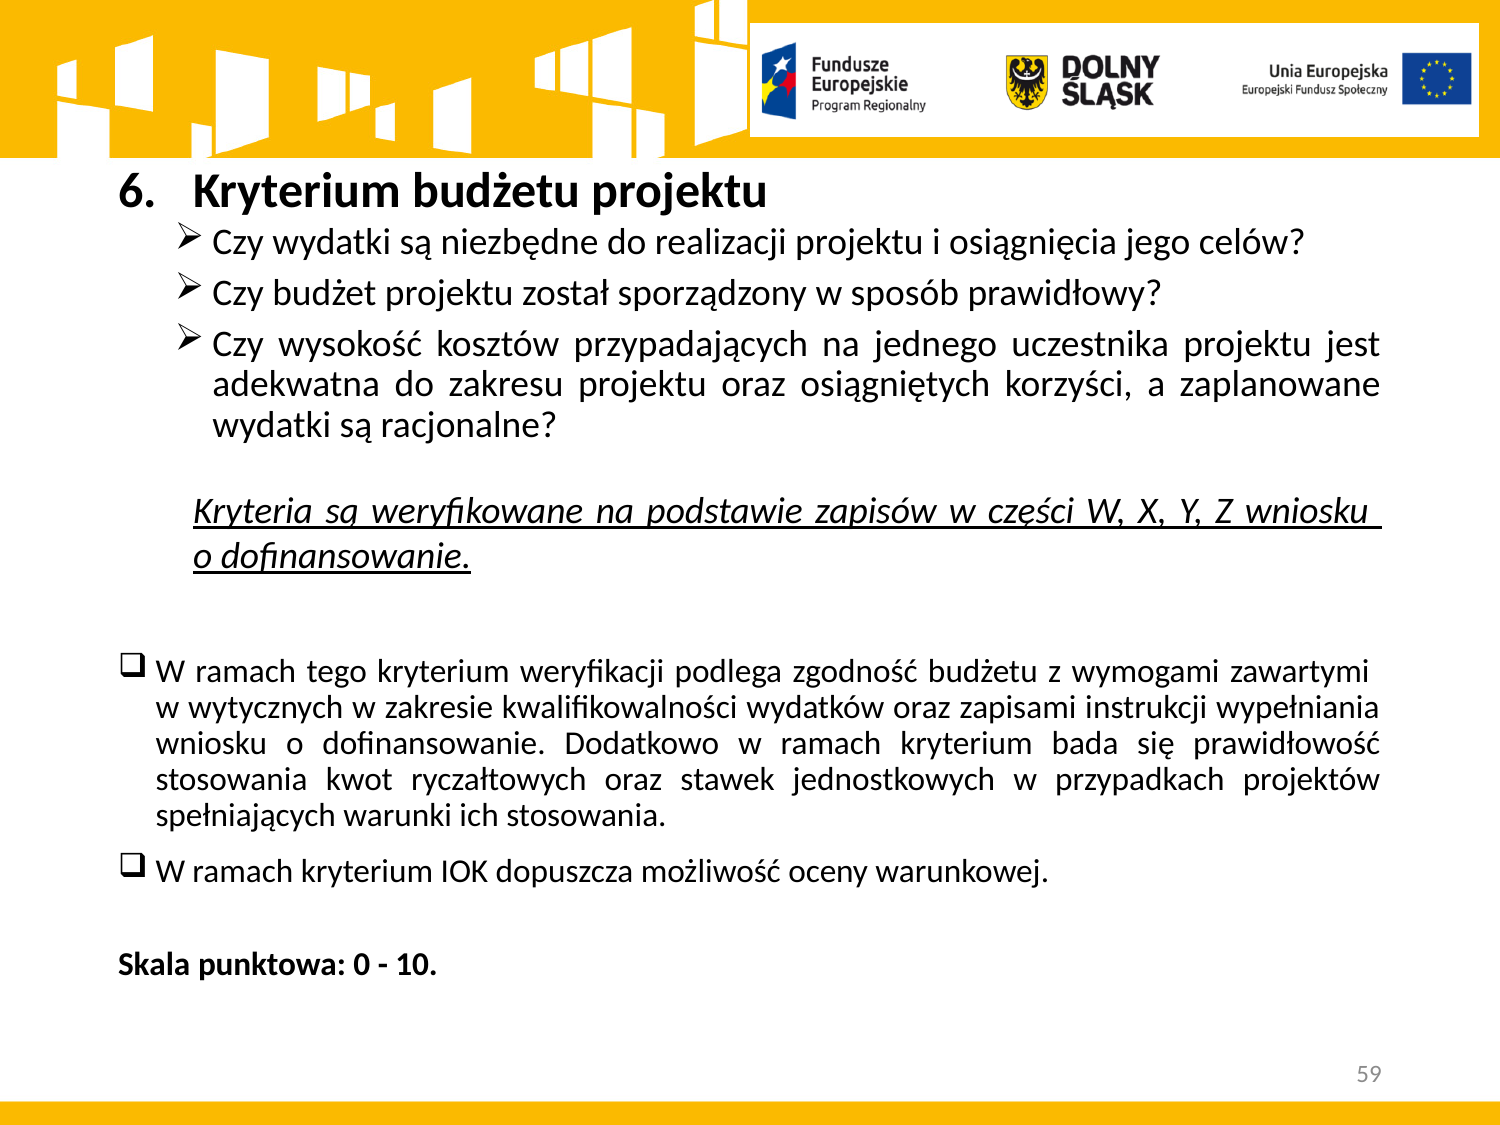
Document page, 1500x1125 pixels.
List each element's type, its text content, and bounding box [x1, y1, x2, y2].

title Kryterium budżetu projektu [102, 156, 1398, 214]
list Czy wydatki są niezbędne do realizacji projektu i osiągnięcia jego celów? Czy budżet projektu został sporządzony w sposób prawidłowy? Czy wysokość kosztów przypadających na jednego uczestnika projektu jest adekwatna do zakresu projektu oraz osiągniętych korzyści, a zaplanowane wydatki są racjonalne? Kryteria są weryfikowane na podstawie zapisów w części W, X, Y, Z wniosku o dofinansowanie. W ramach tego kryterium weryfikacji podlega zgodność budżetu z wymogami zawartymi w wytycznych w zakresie kwalifikowalności wydatków oraz zapisami instrukcji wypełniania wniosku o dofinansowanie. Dodatkowo w ramach kryterium bada się prawidłowość stosowania kwot ryczałtowych oraz stawek jednostkowych w przypadkach projektów spełniających warunki ich stosowania. W ramach kryterium IOK dopuszcza możliwość oceny warunkowej. Skala punktowa: 0 - 10. [102, 214, 1398, 1006]
picture [0, 0, 1500, 1125]
slide_number 59 [1059, 1042, 1397, 1103]
